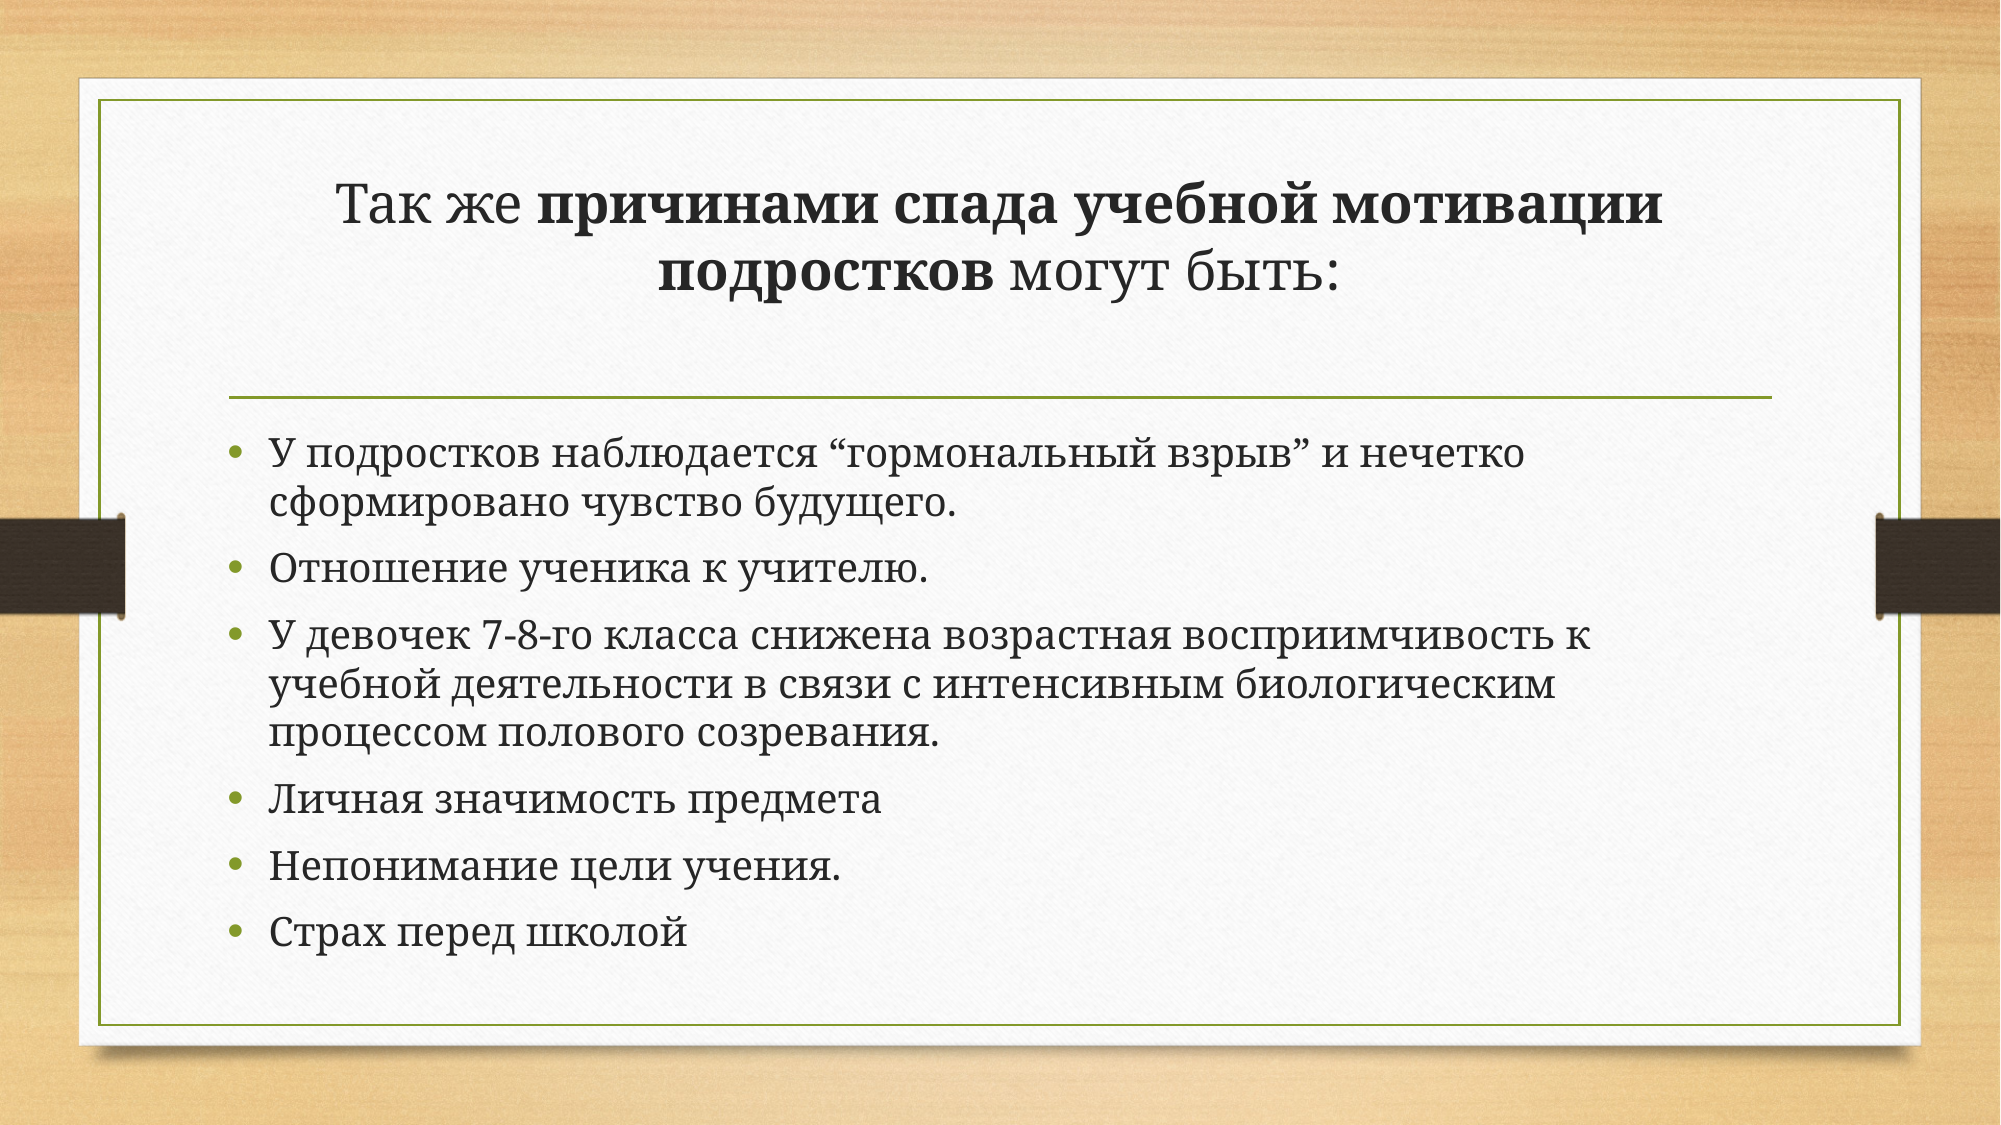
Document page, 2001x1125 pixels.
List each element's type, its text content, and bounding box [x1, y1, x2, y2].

list У подростков наблюдается “гормональный взрыв” и нечетко сформировано чувство будущего. Отношение ученика к учителю. У девочек 7-8-го класса снижена возрастная восприимчивость к учебной деятельности в связи с интенсивным биологическим процессом полового созревания. Личная значимость предмета Непонимание цели учения. Страх перед школой [212, 419, 1788, 964]
picture [0, 0, 2001, 1125]
title Так же причинами спада учебной мотивации подростков могут быть: [212, 161, 1788, 375]
